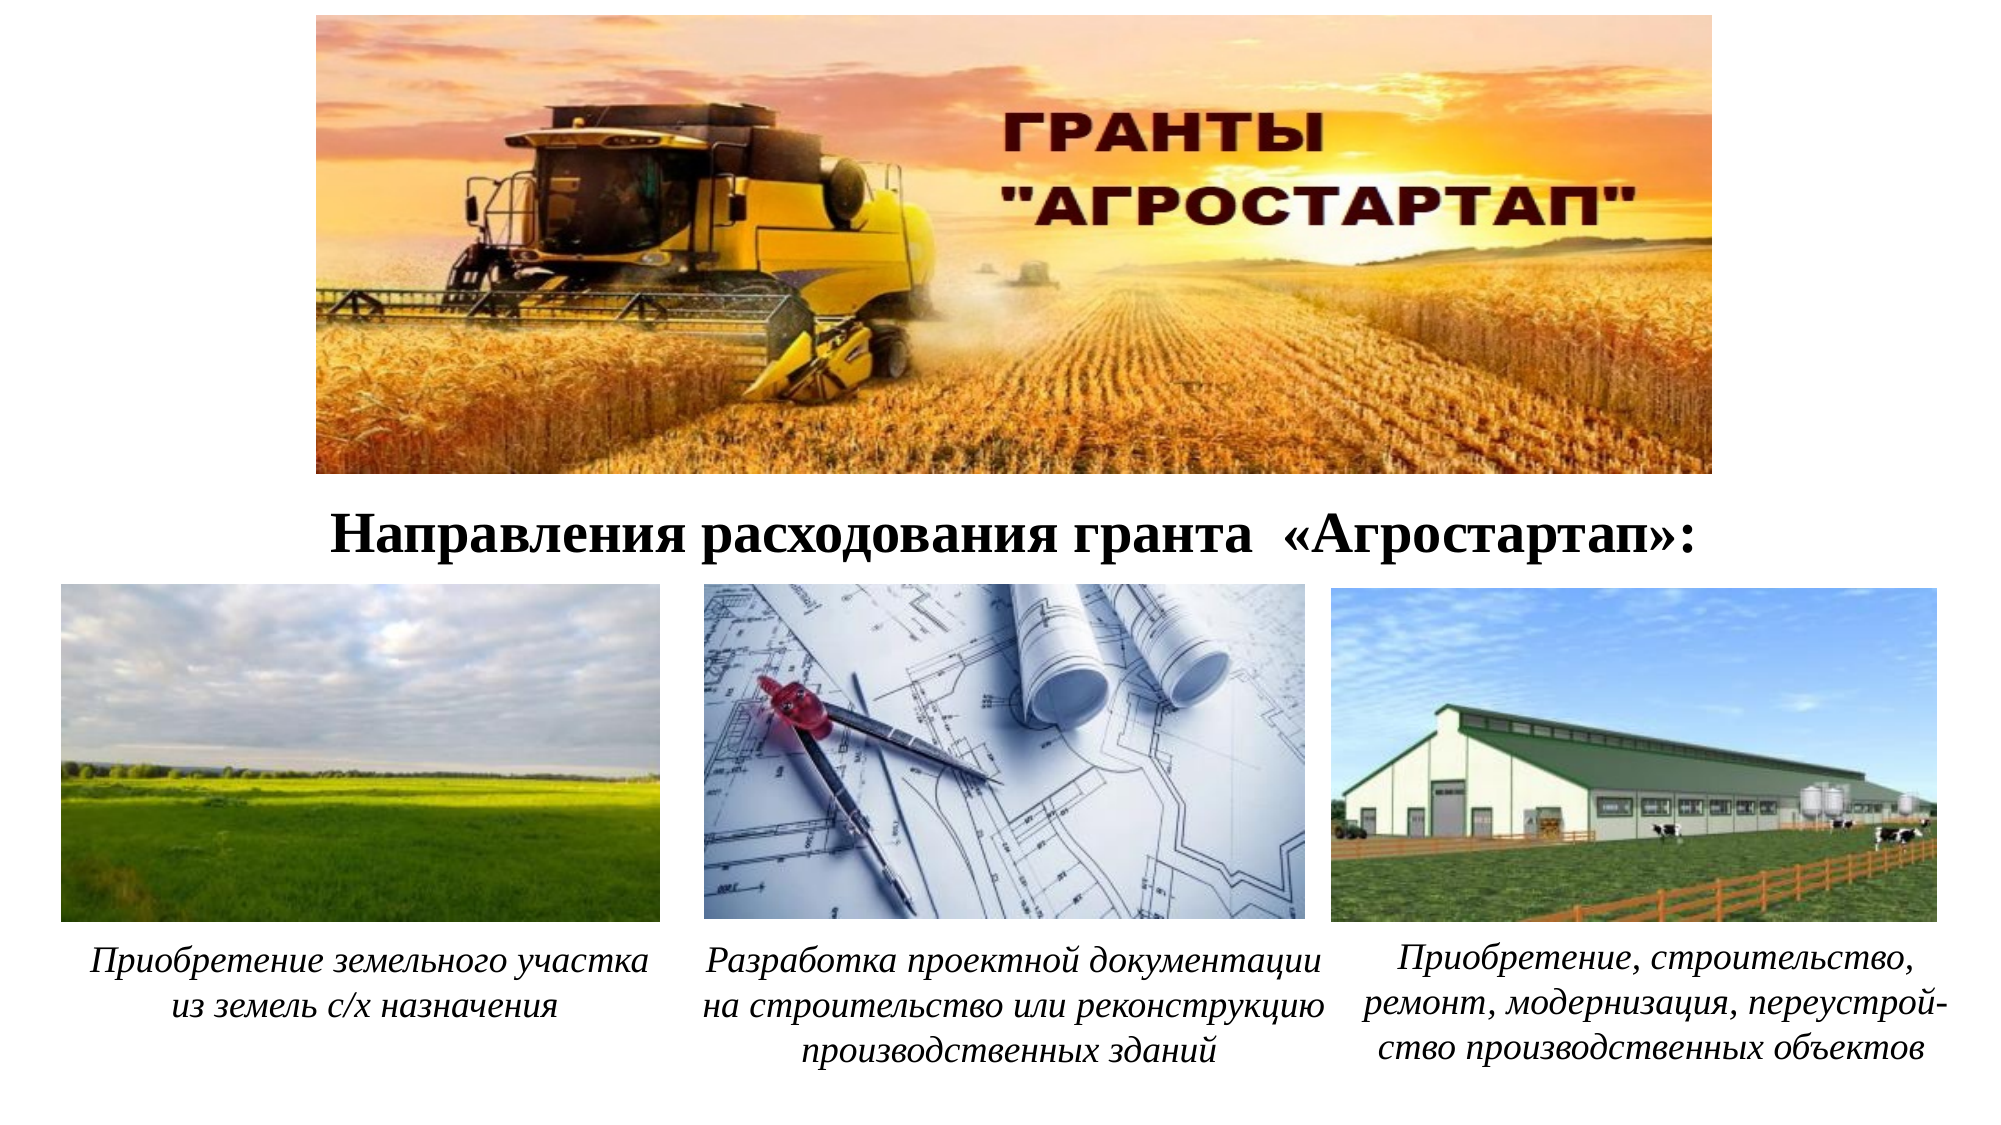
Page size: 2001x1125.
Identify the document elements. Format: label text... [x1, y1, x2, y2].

text_box Разработка проектной документации на строительство или реконструкцию производственных зданий [676, 927, 1352, 1077]
text_box Приобретение земельного участка из земель с/х назначения [63, 927, 676, 1032]
picture [316, 15, 1712, 474]
text_box Направления расходования гранта «Агростартап»: [150, 486, 1878, 572]
text_box Приобретение, строительство, ремонт, модернизация, переустрой-ство производственных объектов [1331, 925, 1982, 1075]
picture [704, 584, 1305, 919]
picture [61, 584, 660, 922]
picture [1331, 588, 1937, 922]
